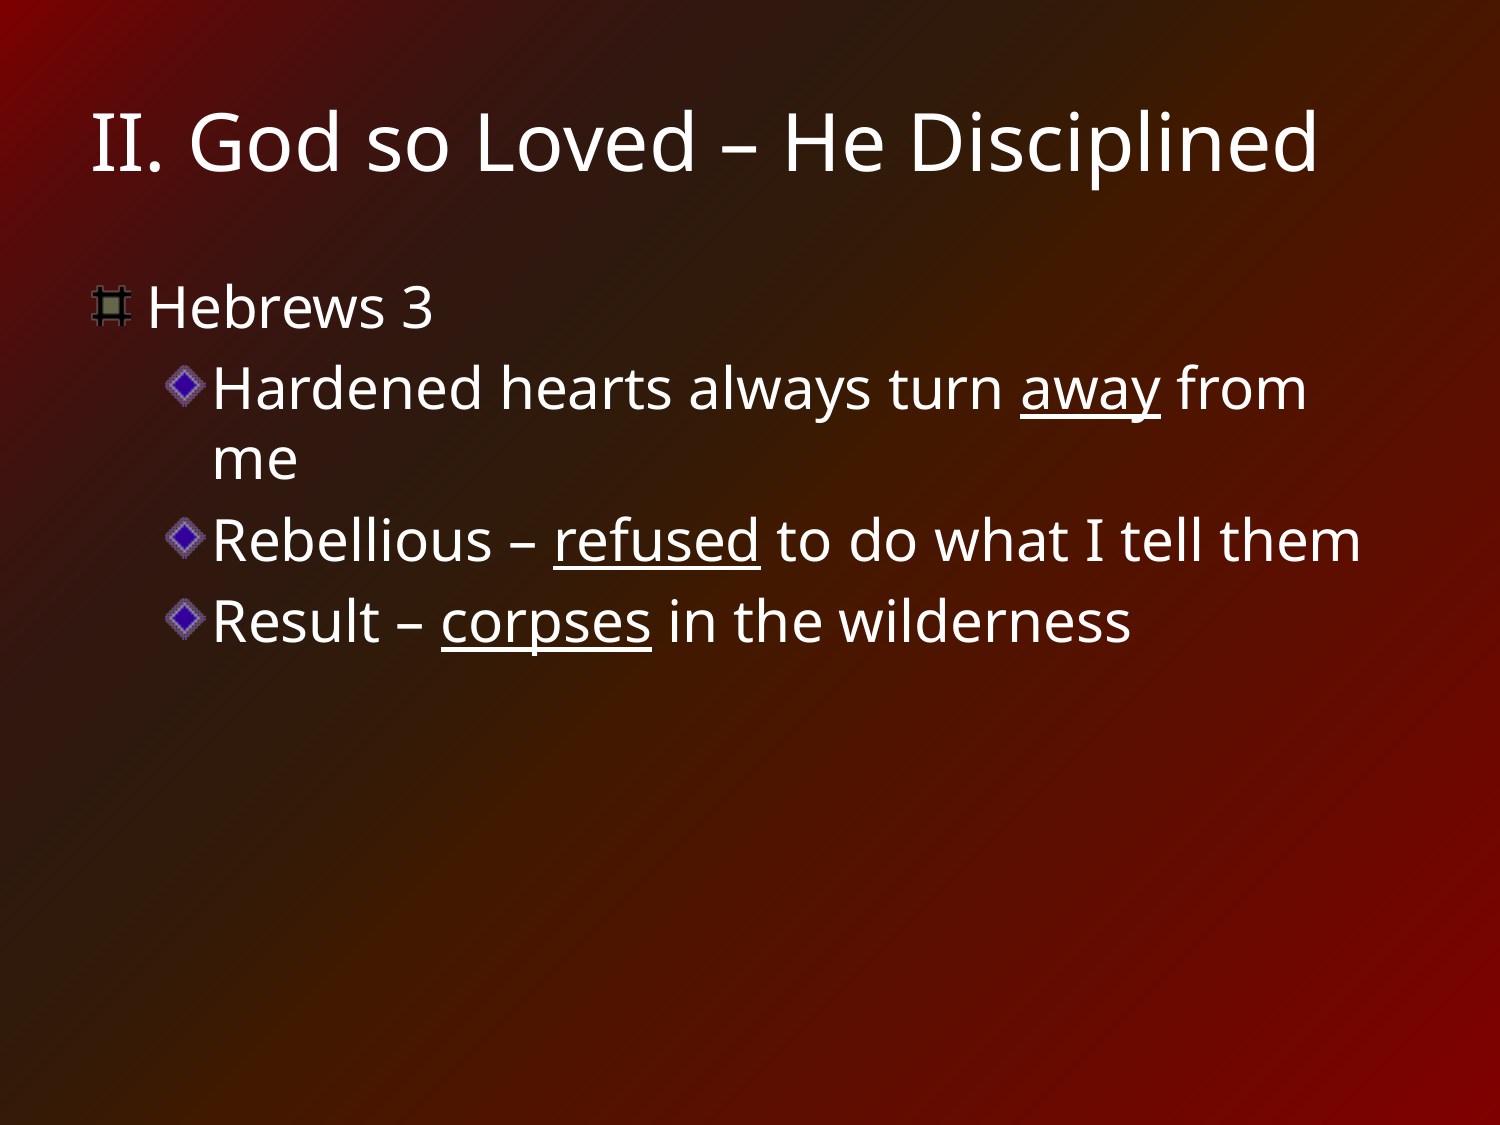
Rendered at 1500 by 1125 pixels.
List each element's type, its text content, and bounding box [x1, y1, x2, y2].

picture [165, 517, 206, 559]
list Hebrews 3 Hardened hearts always turn away from me Rebellious – refused to do what I tell them Result – corpses in the wilderness [75, 262, 1425, 1005]
picture [165, 365, 206, 407]
picture [90, 284, 131, 326]
picture [165, 598, 206, 640]
title II. God so Loved – He Disciplined [75, 45, 1425, 233]
